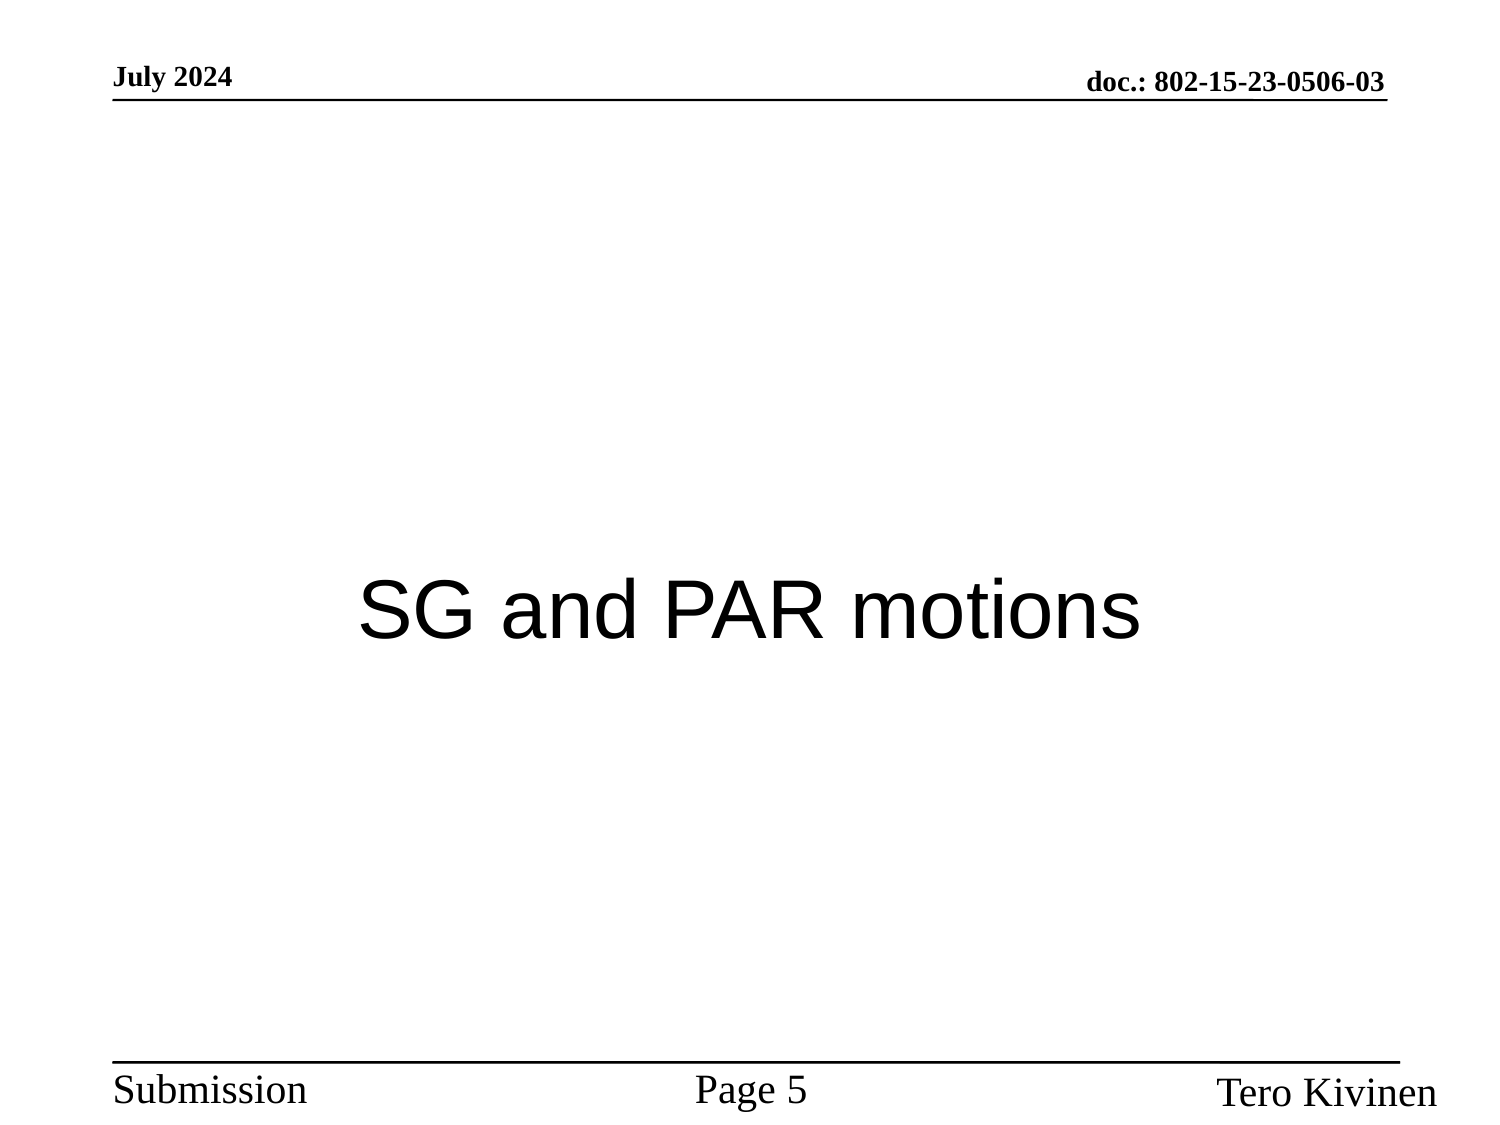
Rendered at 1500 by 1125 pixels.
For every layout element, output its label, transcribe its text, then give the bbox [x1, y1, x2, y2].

title SG and PAR motions [75, 517, 1425, 706]
